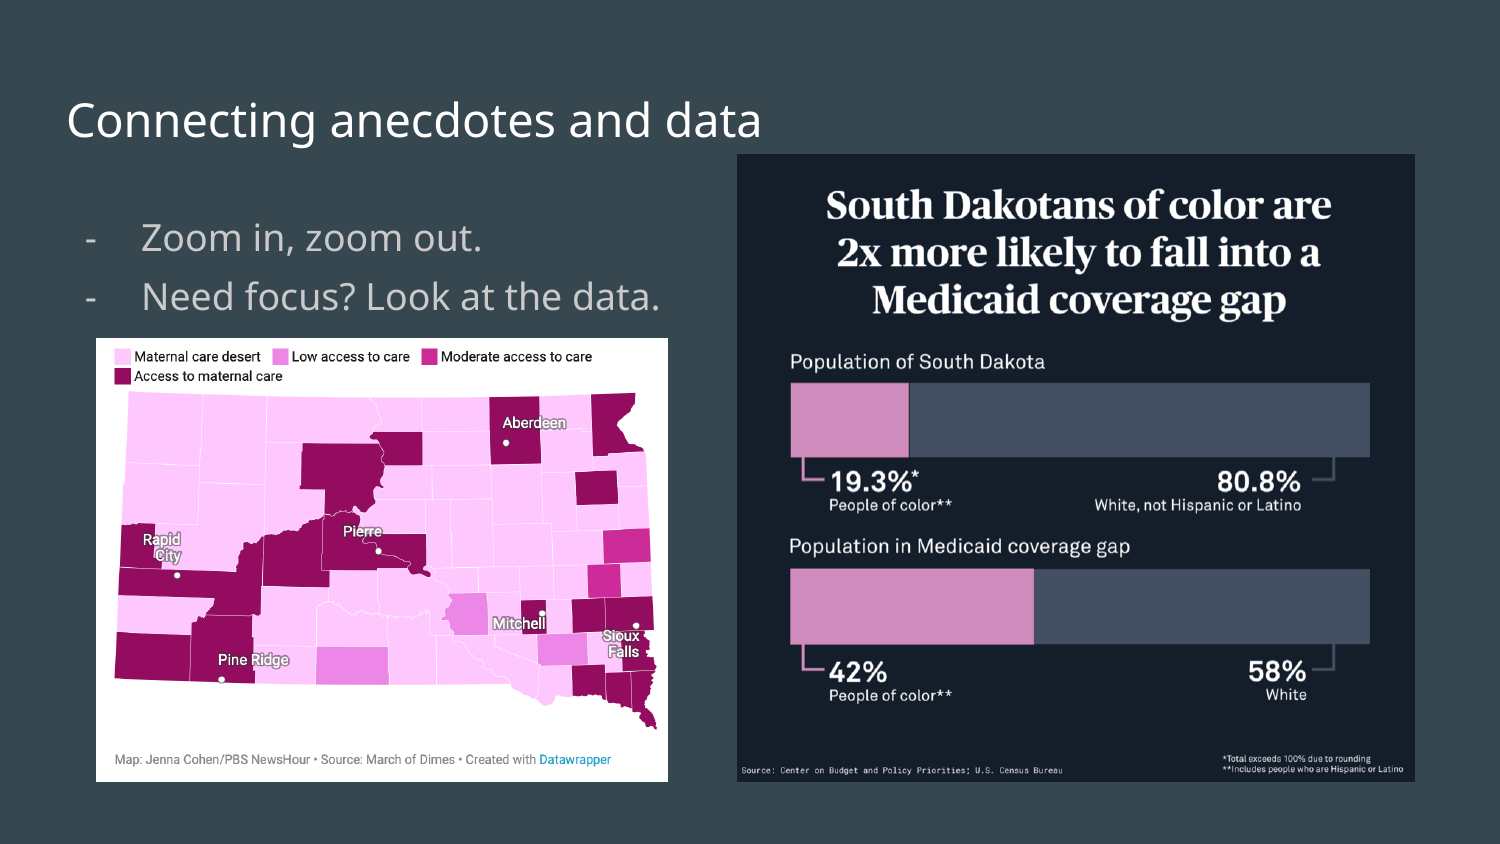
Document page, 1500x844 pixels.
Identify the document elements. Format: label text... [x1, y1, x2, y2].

list Zoom in, zoom out. Need focus? Look at the data. [51, 189, 713, 351]
picture [95, 338, 668, 782]
title Connecting anecdotes and data [51, 72, 1449, 167]
picture [737, 154, 1415, 782]
